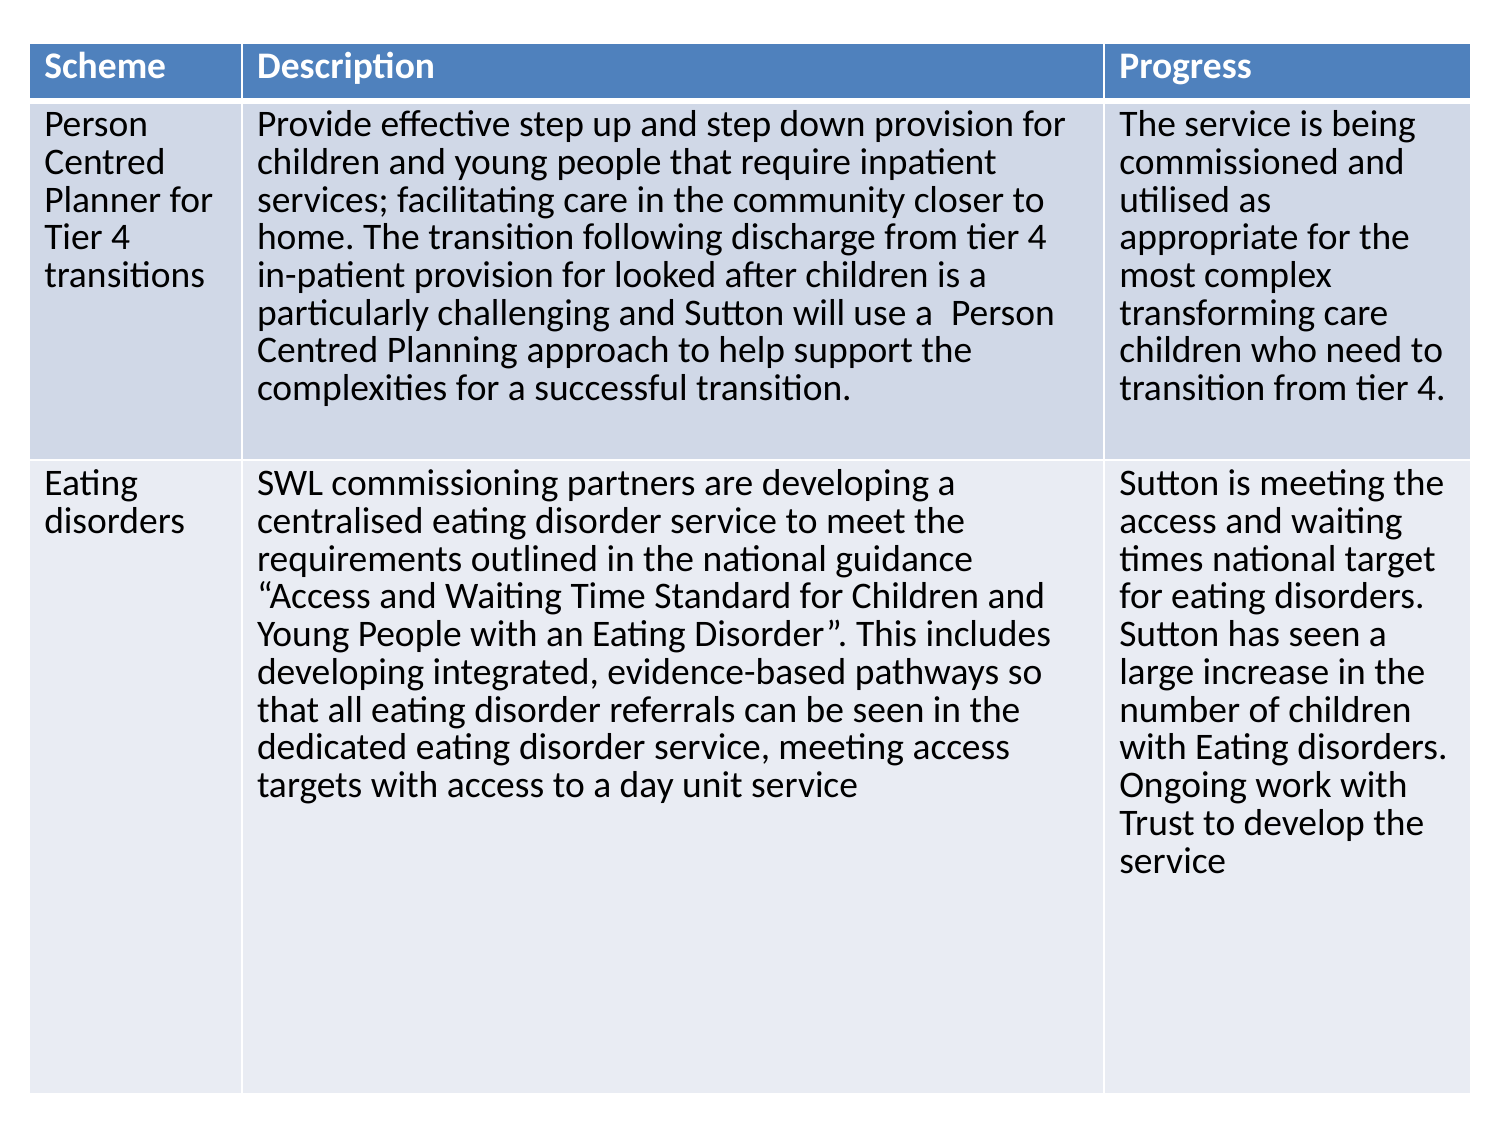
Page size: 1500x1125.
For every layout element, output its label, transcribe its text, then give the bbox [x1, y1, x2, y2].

table_header Progress [1105, 44, 1470, 98]
table_cell Eating disorders [30, 461, 241, 1093]
table_cell Sutton is meeting the access and waiting times national target for eating disorders. Sutton has seen a large increase in the number of children with Eating disorders. Ongoing work with Trust to develop the service [1105, 461, 1470, 1093]
table_cell The service is being commissioned and utilised as appropriate for the most complex transforming care children who need to transition from tier 4. [1105, 104, 1470, 459]
table_cell Person Centred Planner for Tier 4 transitions [30, 104, 241, 459]
table_cell Provide effective step up and step down provision for children and young people that require inpatient services; facilitating care in the community closer to home. The transition following discharge from tier 4 in-patient provision for looked after children is a particularly challenging and Sutton will use a Person Centred Planning approach to help support the complexities for a successful transition. [243, 104, 1103, 459]
table_header Description [243, 44, 1103, 98]
table_header Scheme [30, 44, 241, 98]
table_cell SWL commissioning partners are developing a centralised eating disorder service to meet the requirements outlined in the national guidance “Access and Waiting Time Standard for Children and Young People with an Eating Disorder”. This includes developing integrated, evidence-based pathways so that all eating disorder referrals can be seen in the dedicated eating disorder service, meeting access targets with access to a day unit service [243, 461, 1103, 1093]
